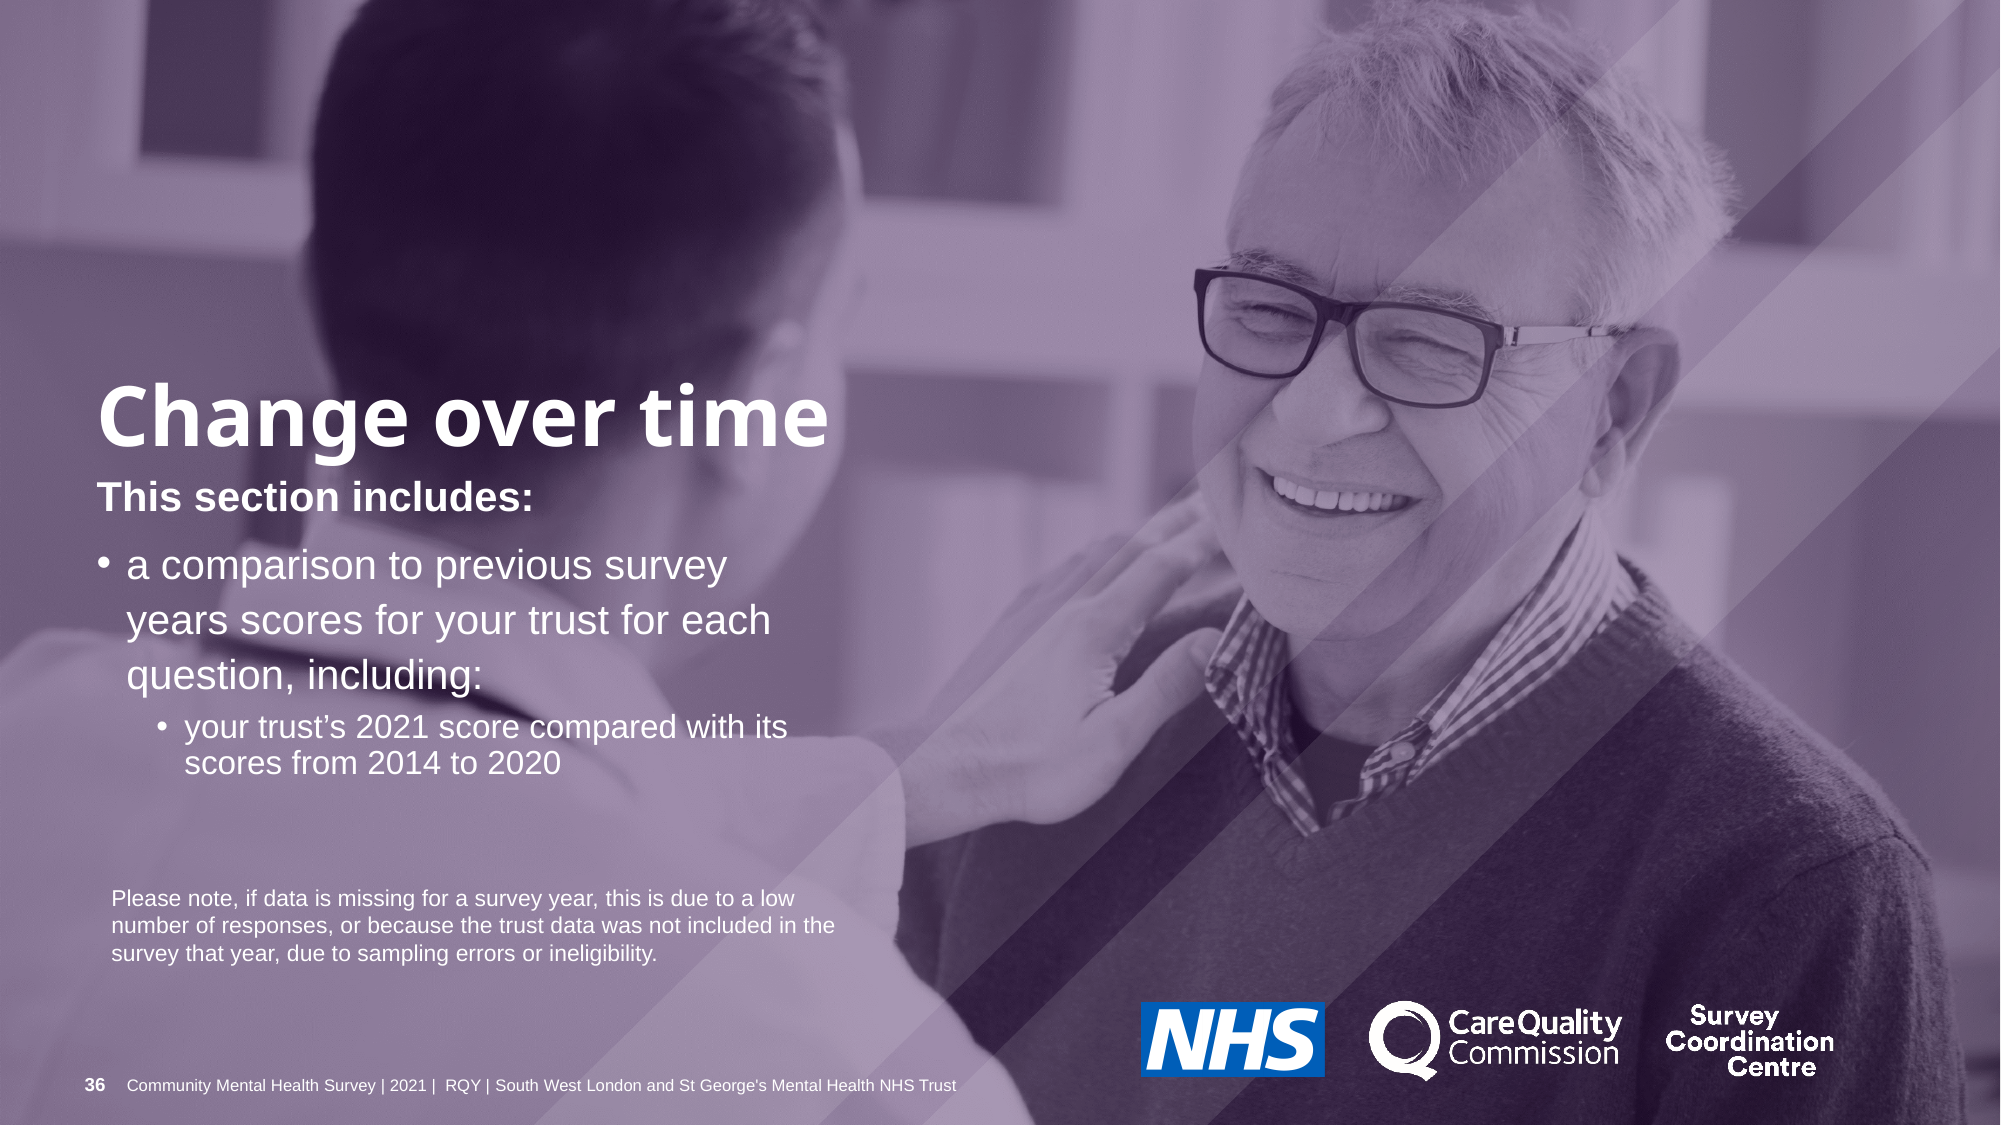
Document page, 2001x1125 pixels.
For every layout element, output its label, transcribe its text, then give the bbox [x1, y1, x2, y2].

picture [1141, 1002, 1325, 1077]
text_box Please note, if data is missing for a survey year, this is due to a low number of responses, or because the trust data was not included in the survey that year, due to sampling errors or ineligibility. [96, 875, 879, 973]
text_box 36 [84, 1065, 122, 1125]
picture [1357, 989, 1629, 1091]
text_box This section includes: a comparison to previous survey years scores for your trust for each question, including: your trust’s 2021 score compared with its scores from 2014 to 2020 [96, 464, 843, 782]
title Change over time [96, 374, 943, 465]
picture [1663, 1001, 1836, 1079]
